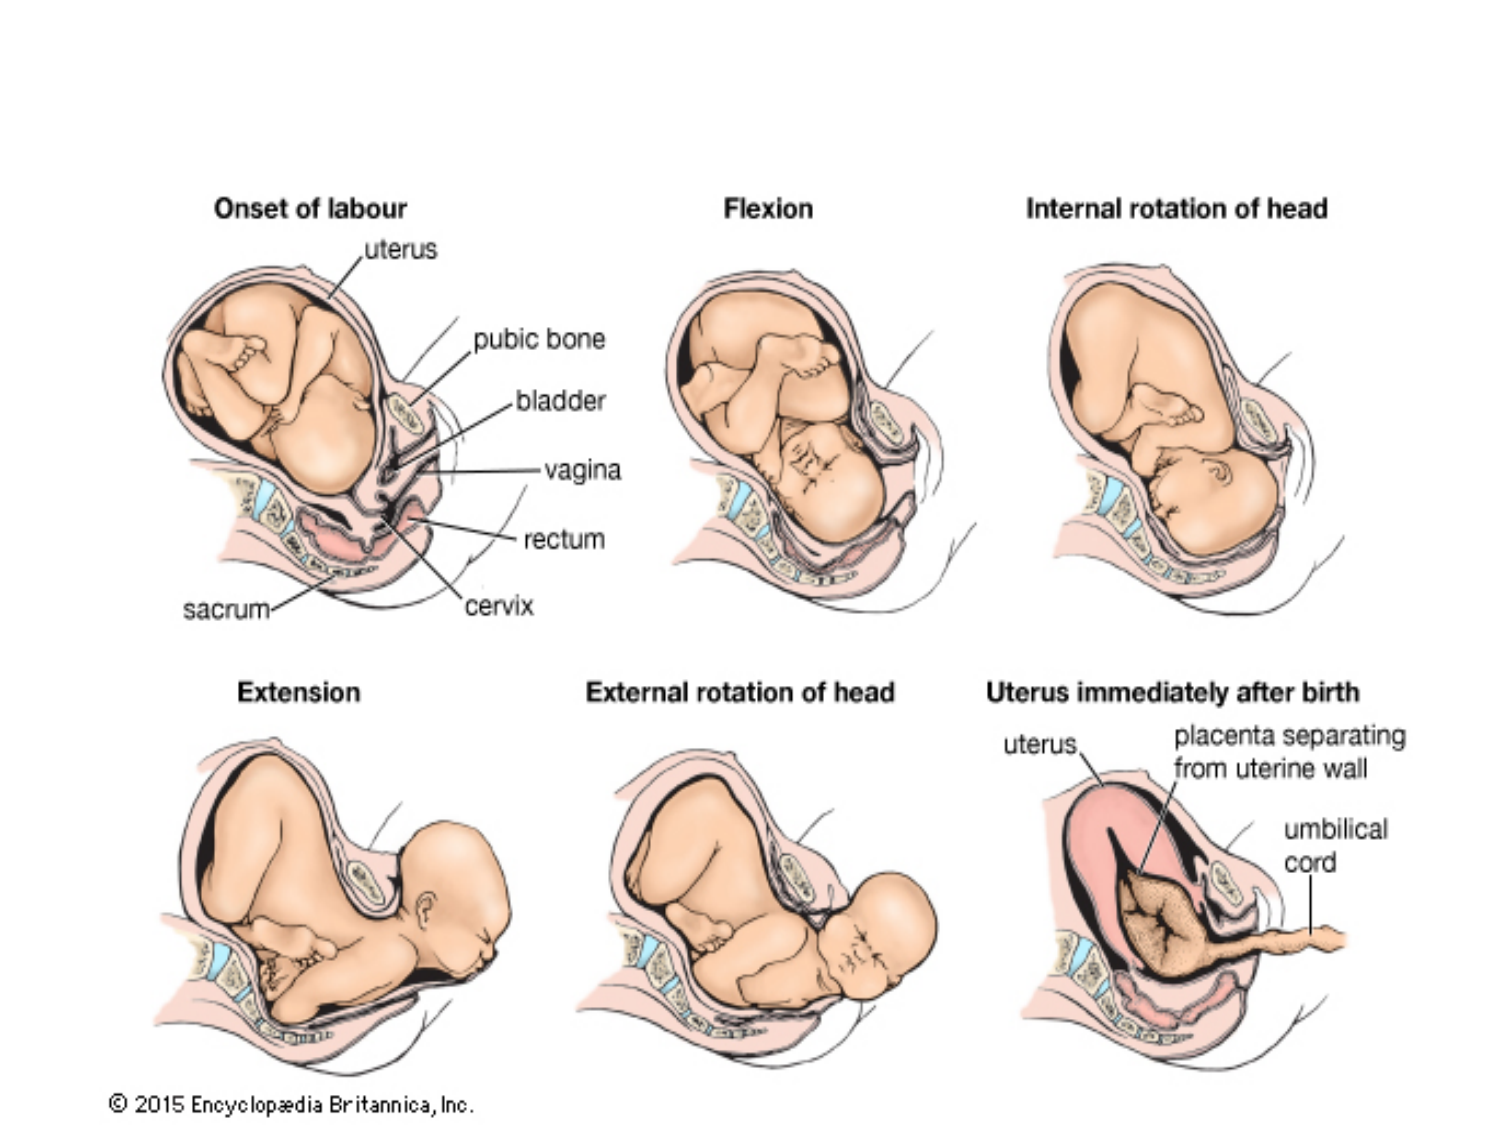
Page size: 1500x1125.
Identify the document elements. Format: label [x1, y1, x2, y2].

list [99, 174, 1413, 1125]
